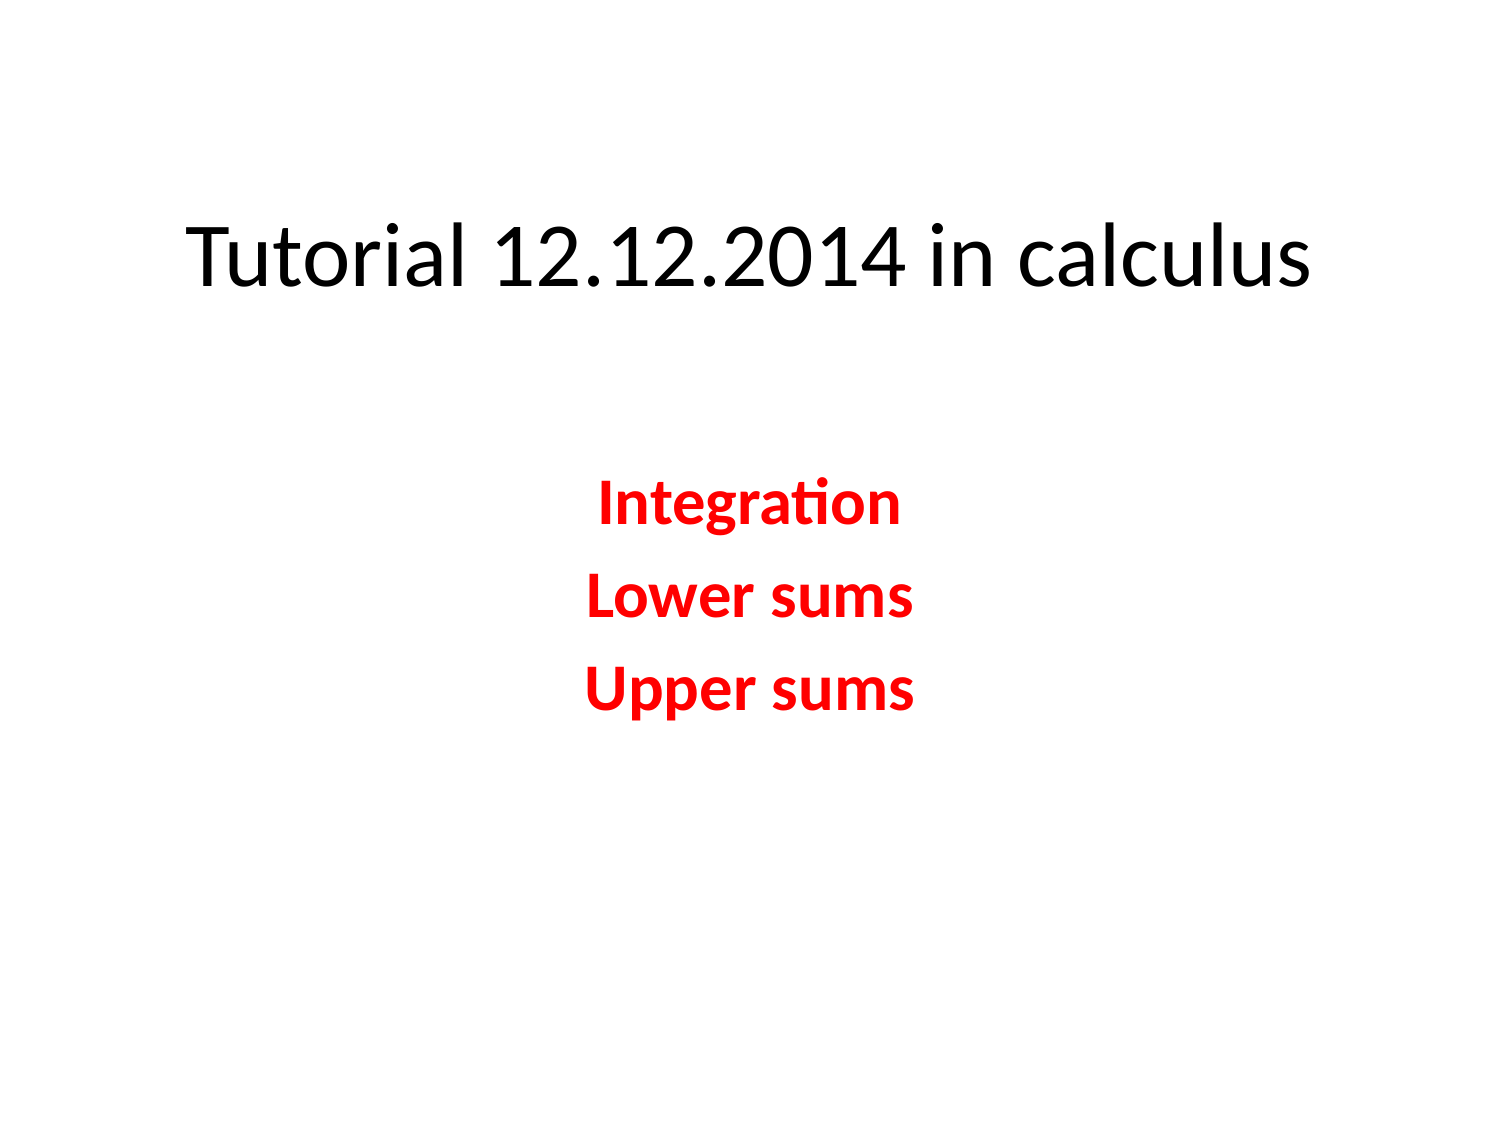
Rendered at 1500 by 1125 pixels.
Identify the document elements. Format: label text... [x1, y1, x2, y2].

subtitle Integration Lower sums Upper sums [225, 450, 1275, 925]
title Tutorial 12.12.2014 in calculus [112, 99, 1388, 400]
